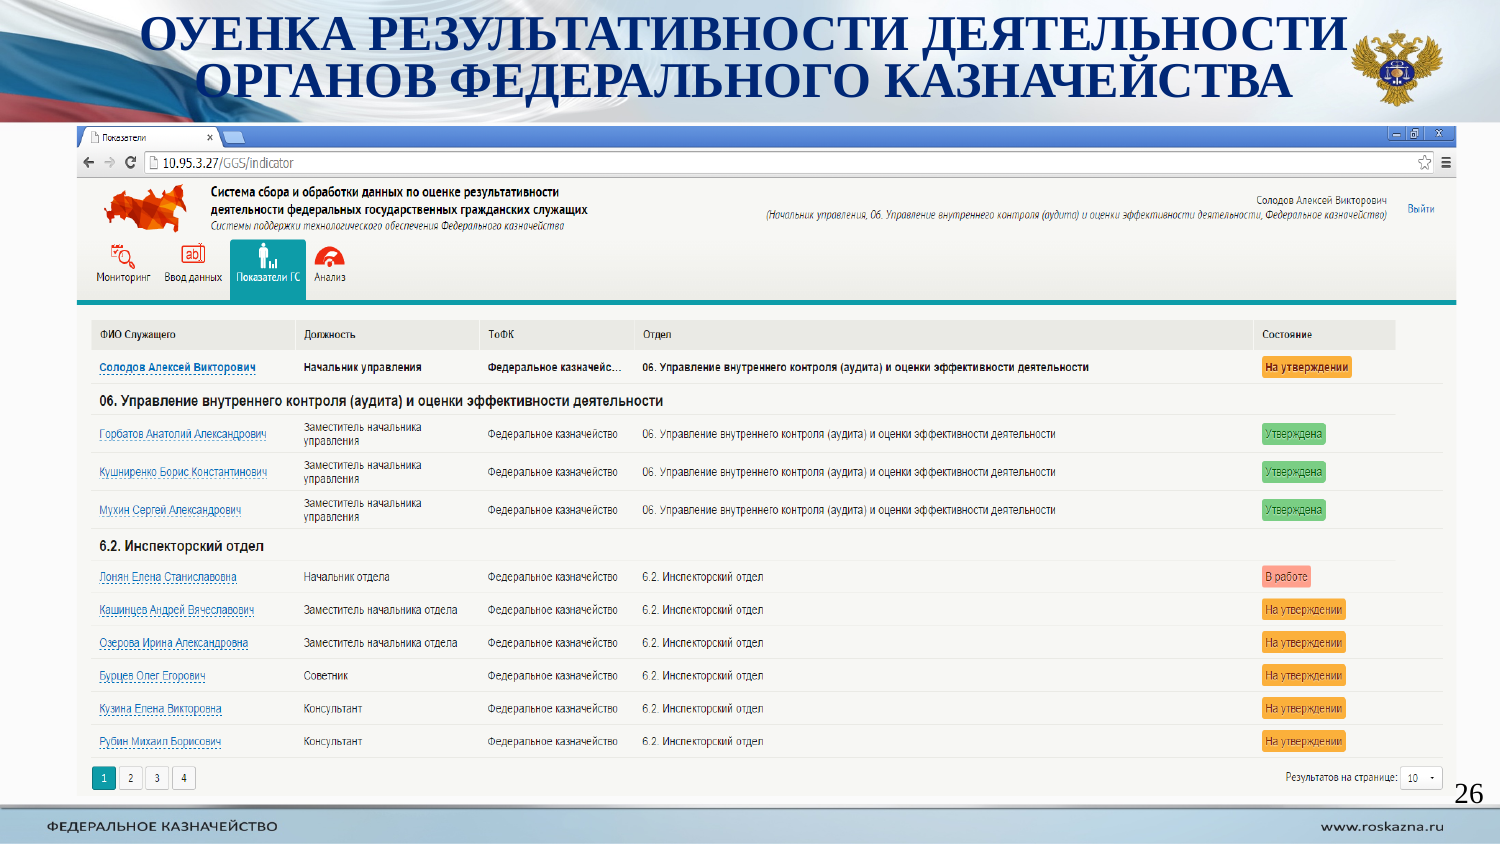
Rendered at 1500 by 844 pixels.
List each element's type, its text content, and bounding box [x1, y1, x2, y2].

picture [0, 0, 1500, 844]
text_box ОУЕНКА РЕЗУЛЬТАТИВНОСТИ ДЕЯТЕЛЬНОСТИ ОРГАНОВ ФЕДЕРАЛЬНОГО КАЗНАЧЕЙСТВА [112, 0, 1376, 120]
text_box 26 [1427, 767, 1499, 826]
